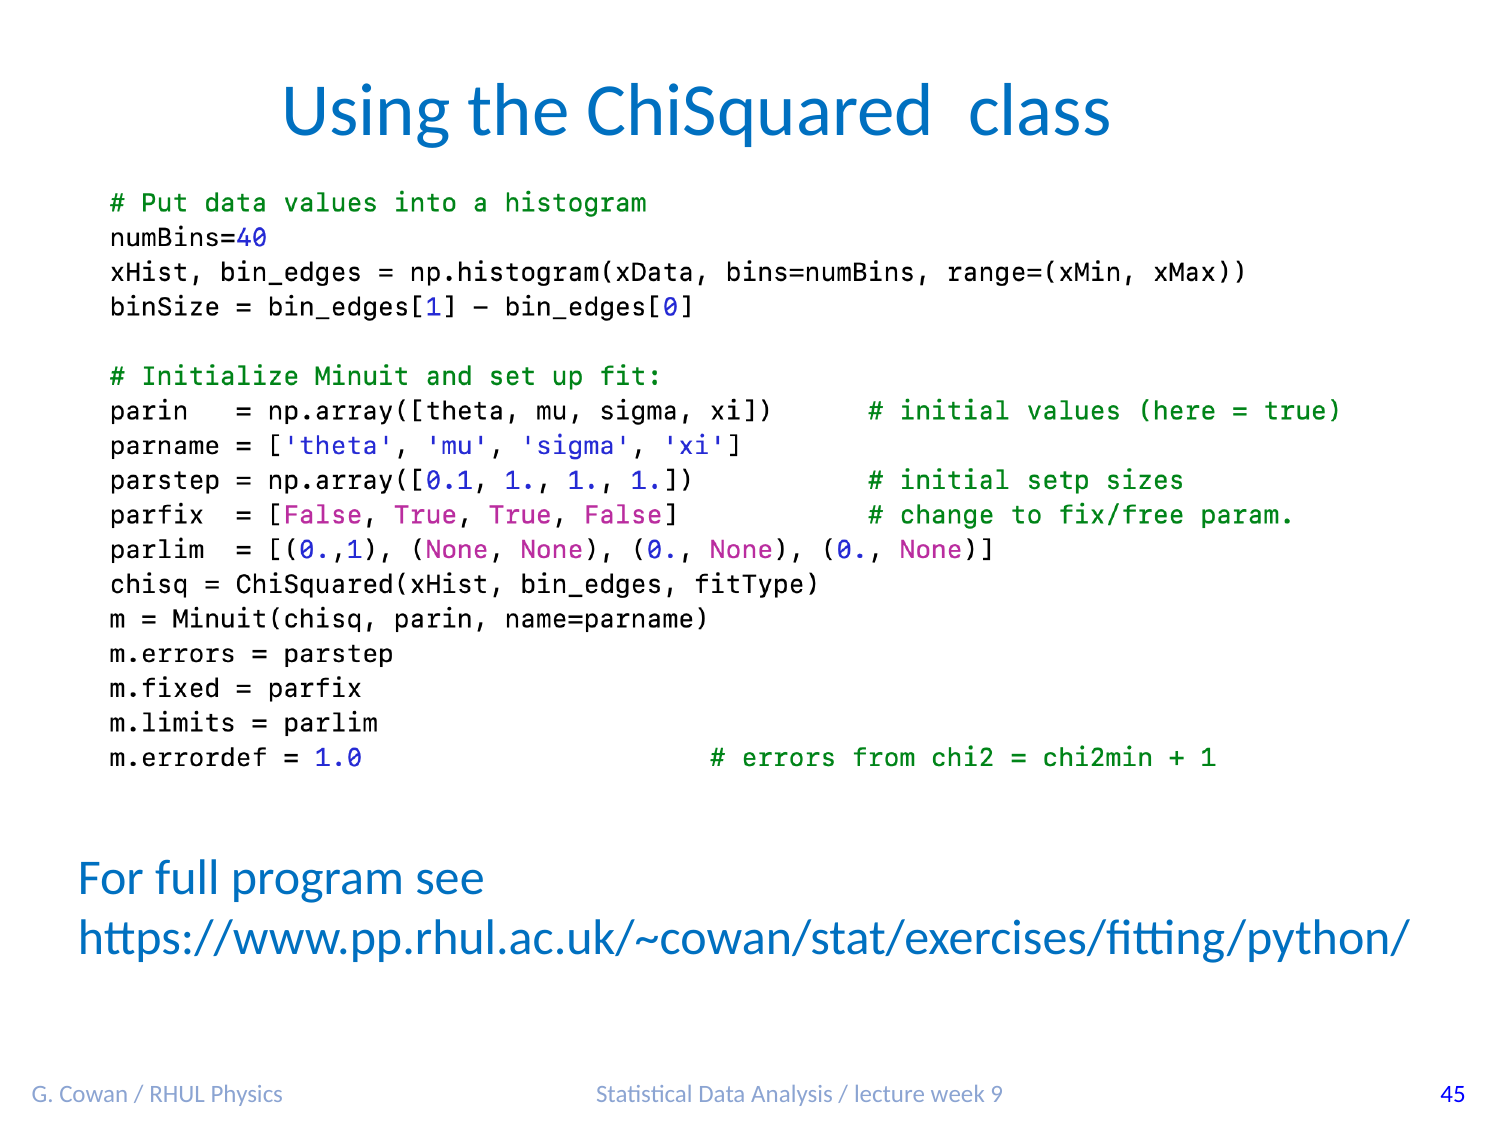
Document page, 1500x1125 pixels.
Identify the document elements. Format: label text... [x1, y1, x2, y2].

slide_number 45 [1262, 1062, 1481, 1123]
text_box For full program see https://www.pp.rhul.ac.uk/~cowan/stat/exercises/fitting/python/ [63, 837, 1437, 973]
footer Statistical Data Analysis / lecture week 9 [338, 1062, 1262, 1123]
text_box Using the ChiSquared class [266, 52, 1128, 158]
picture [94, 178, 1370, 793]
slide_number G. Cowan / RHUL Physics [16, 1062, 338, 1123]
